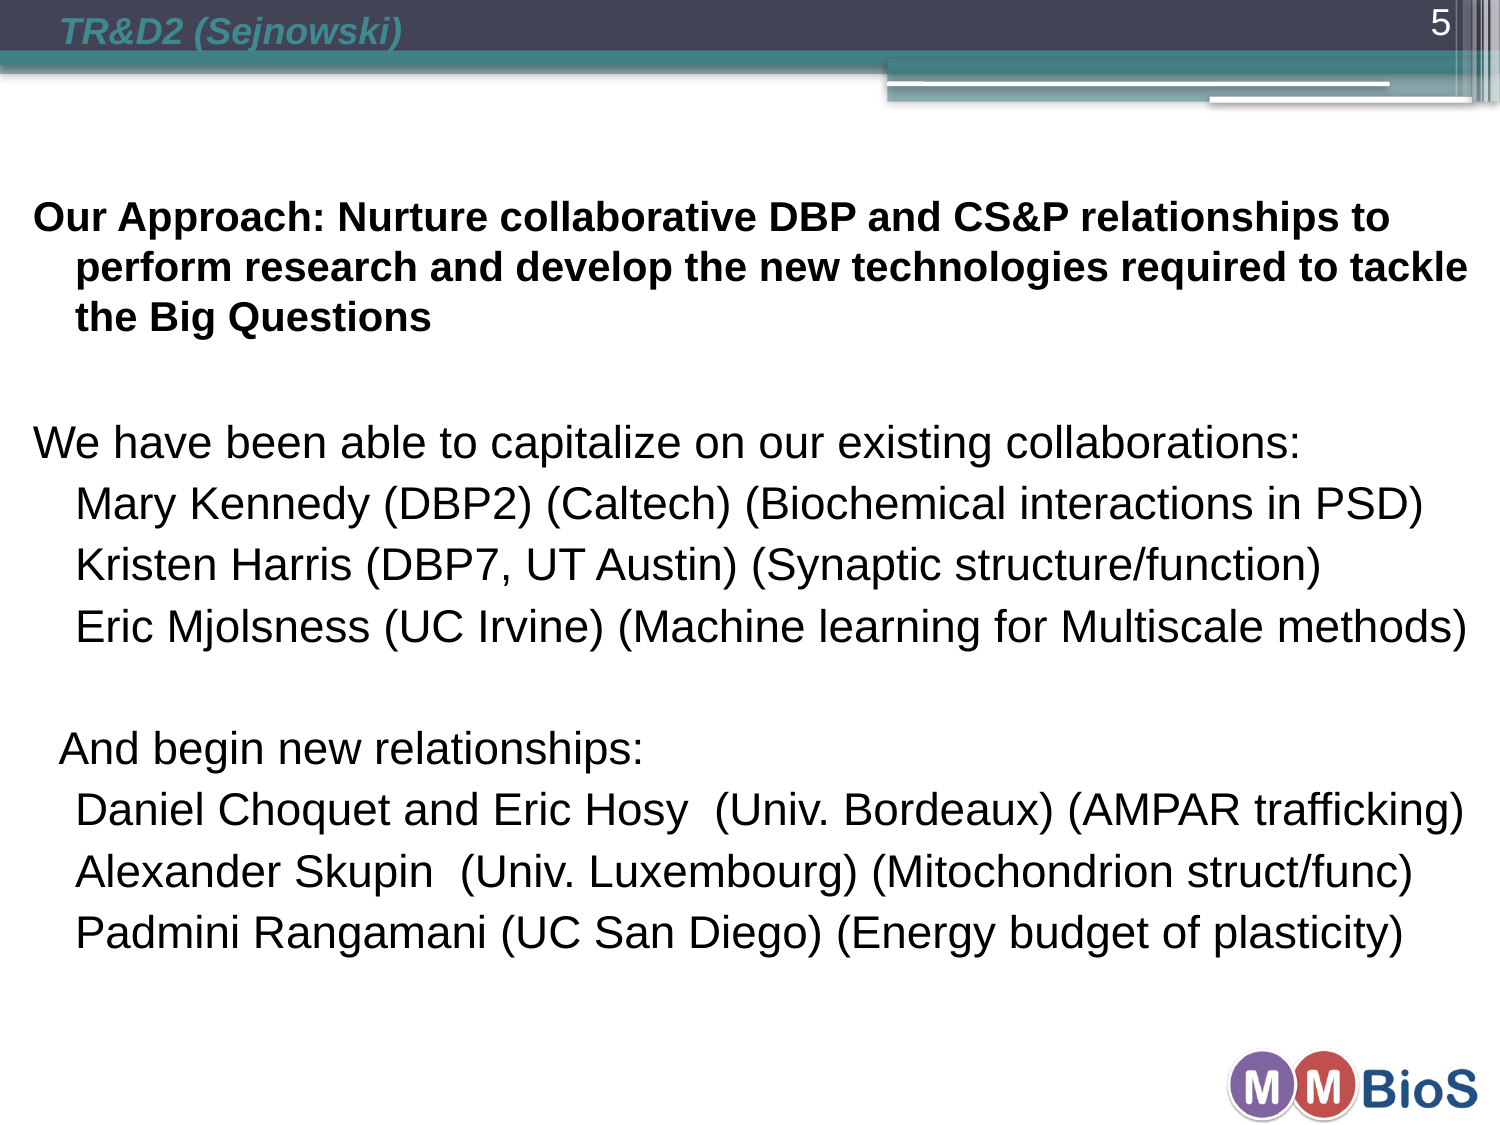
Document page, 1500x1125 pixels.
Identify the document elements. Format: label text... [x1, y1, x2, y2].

list Our Approach: Nurture collaborative DBP and CS&P relationships to perform research and develop the new technologies required to tackle the Big Questions We have been able to capitalize on our existing collaborations: Mary Kennedy (DBP2) (Caltech) (Biochemical interactions in PSD) Kristen Harris (DBP7, UT Austin) (Synaptic structure/function) Eric Mjolsness (UC Irvine) (Machine learning for Multiscale methods) And begin new relationships: Daniel Choquet and Eric Hosy (Univ. Bordeaux) (AMPAR trafficking) Alexander Skupin (Univ. Luxembourg) (Mitochondrion struct/func) Padmini Rangamani (UC San Diego) (Energy budget of plasticity) [0, 174, 1500, 1088]
slide_number 5 [1341, 0, 1466, 50]
picture [1224, 1088, 1488, 1125]
text_box TR&D2 (Sejnowski) [43, 0, 418, 60]
